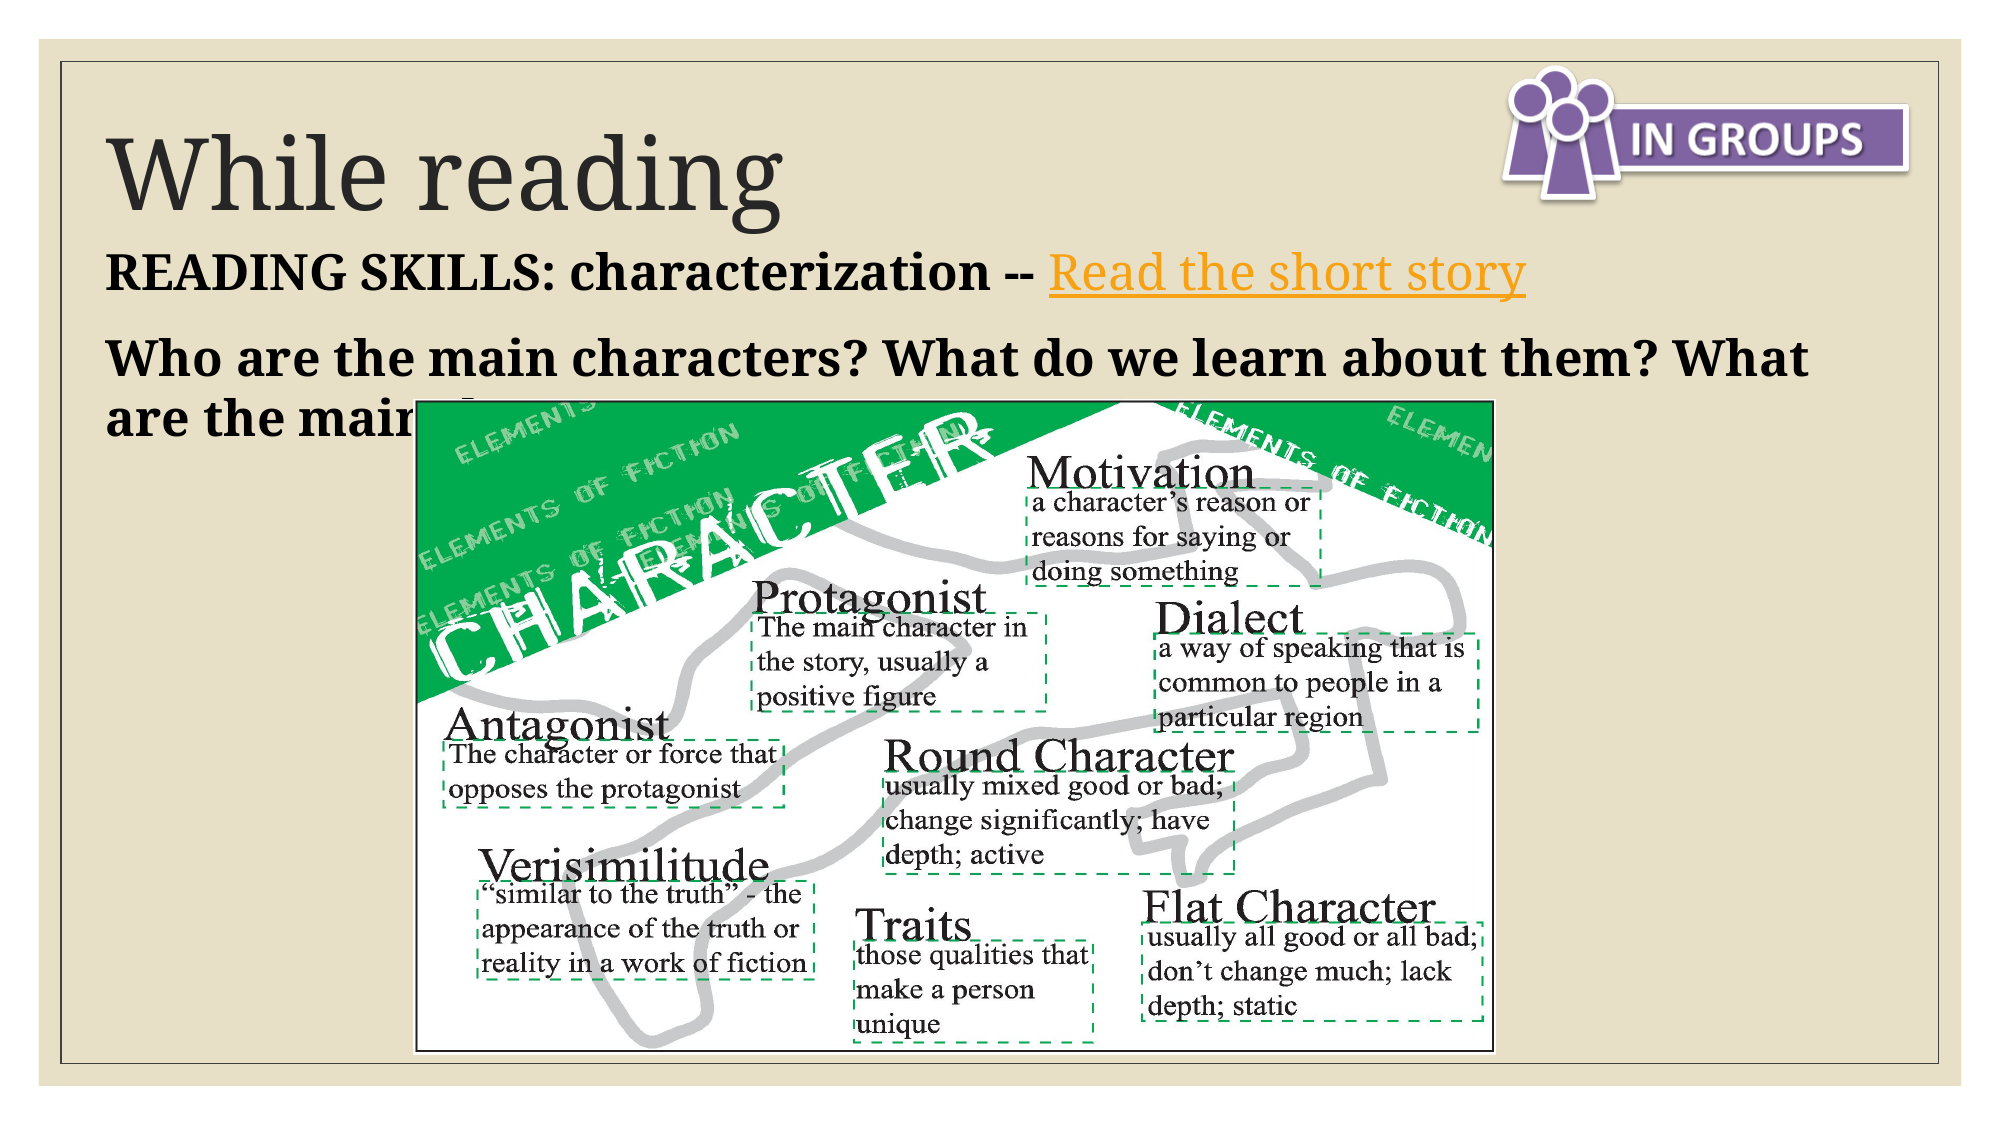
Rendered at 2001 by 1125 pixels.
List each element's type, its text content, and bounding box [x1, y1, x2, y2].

picture [1495, 61, 1916, 214]
picture [413, 399, 1496, 1055]
list READING SKILLS: characterization -- Read the short story Who are the main characters? What do we learn about them? What are the main themes? [90, 232, 1825, 1055]
title While reading [90, 105, 1825, 232]
